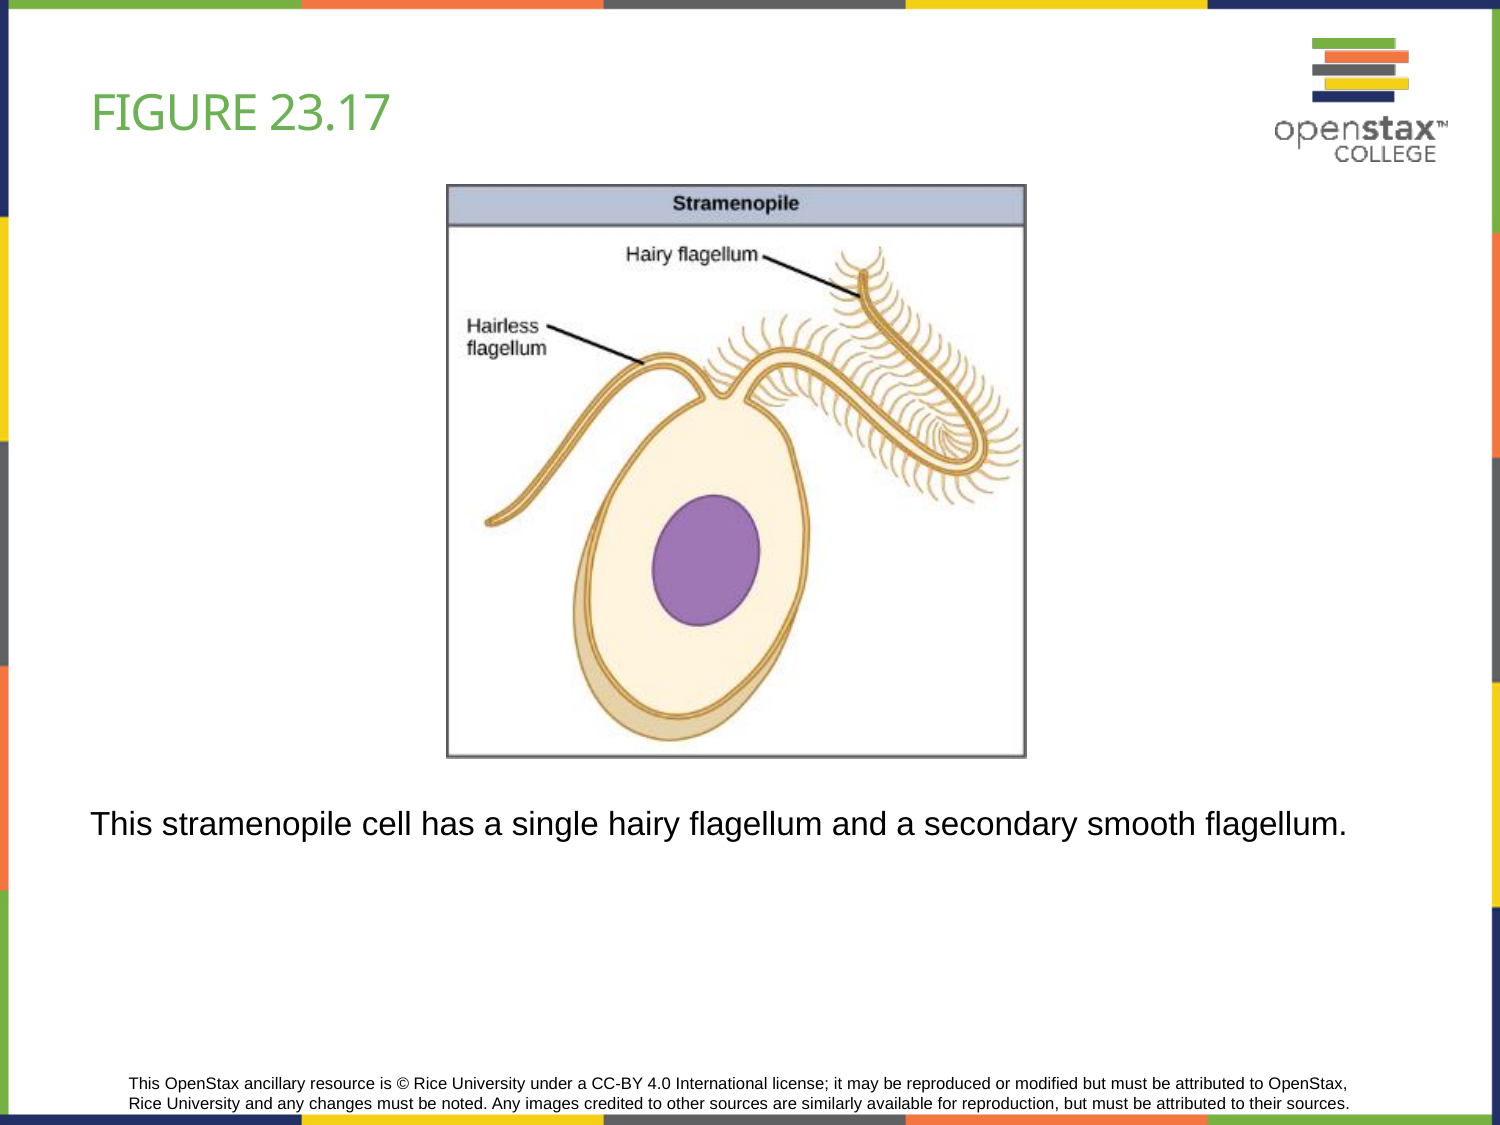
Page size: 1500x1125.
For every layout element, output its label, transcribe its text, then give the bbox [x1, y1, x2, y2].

picture [0, 0, 1500, 1125]
title Figure 23.17 [75, 39, 1273, 148]
footer This OpenStax ancillary resource is © Rice University under a CC-BY 4.0 International license; it may be reproduced or modified but must be attributed to OpenStax, Rice University and any changes must be noted. Any images credited to other sources are similarly available for reproduction, but must be attributed to their sources. [113, 1065, 1398, 1112]
list This stramenopile cell has a single hairy flagellum and a secondary smooth flagellum. [75, 794, 1398, 986]
